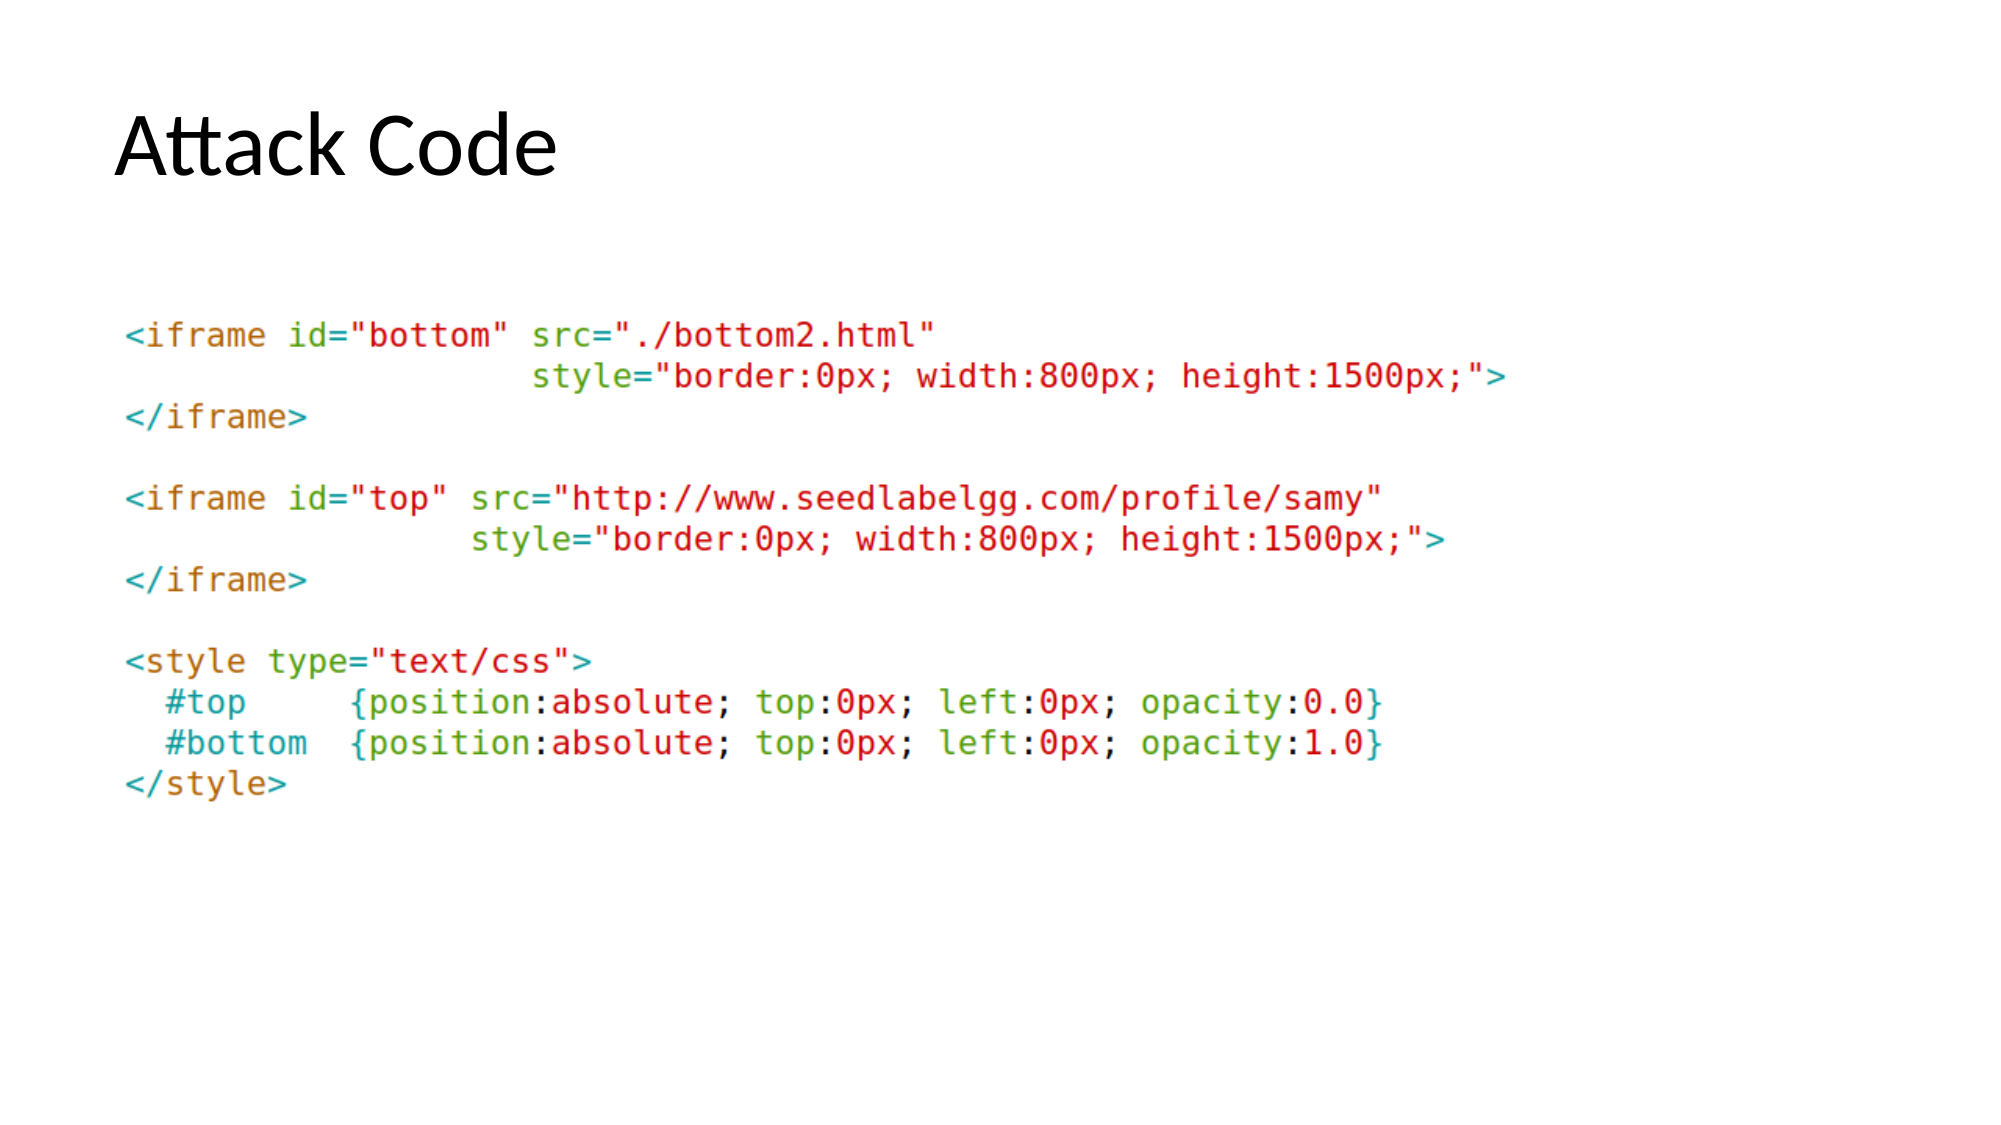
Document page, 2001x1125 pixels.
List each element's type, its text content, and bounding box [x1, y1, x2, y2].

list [124, 314, 1531, 811]
title Attack Code [99, 45, 1900, 233]
